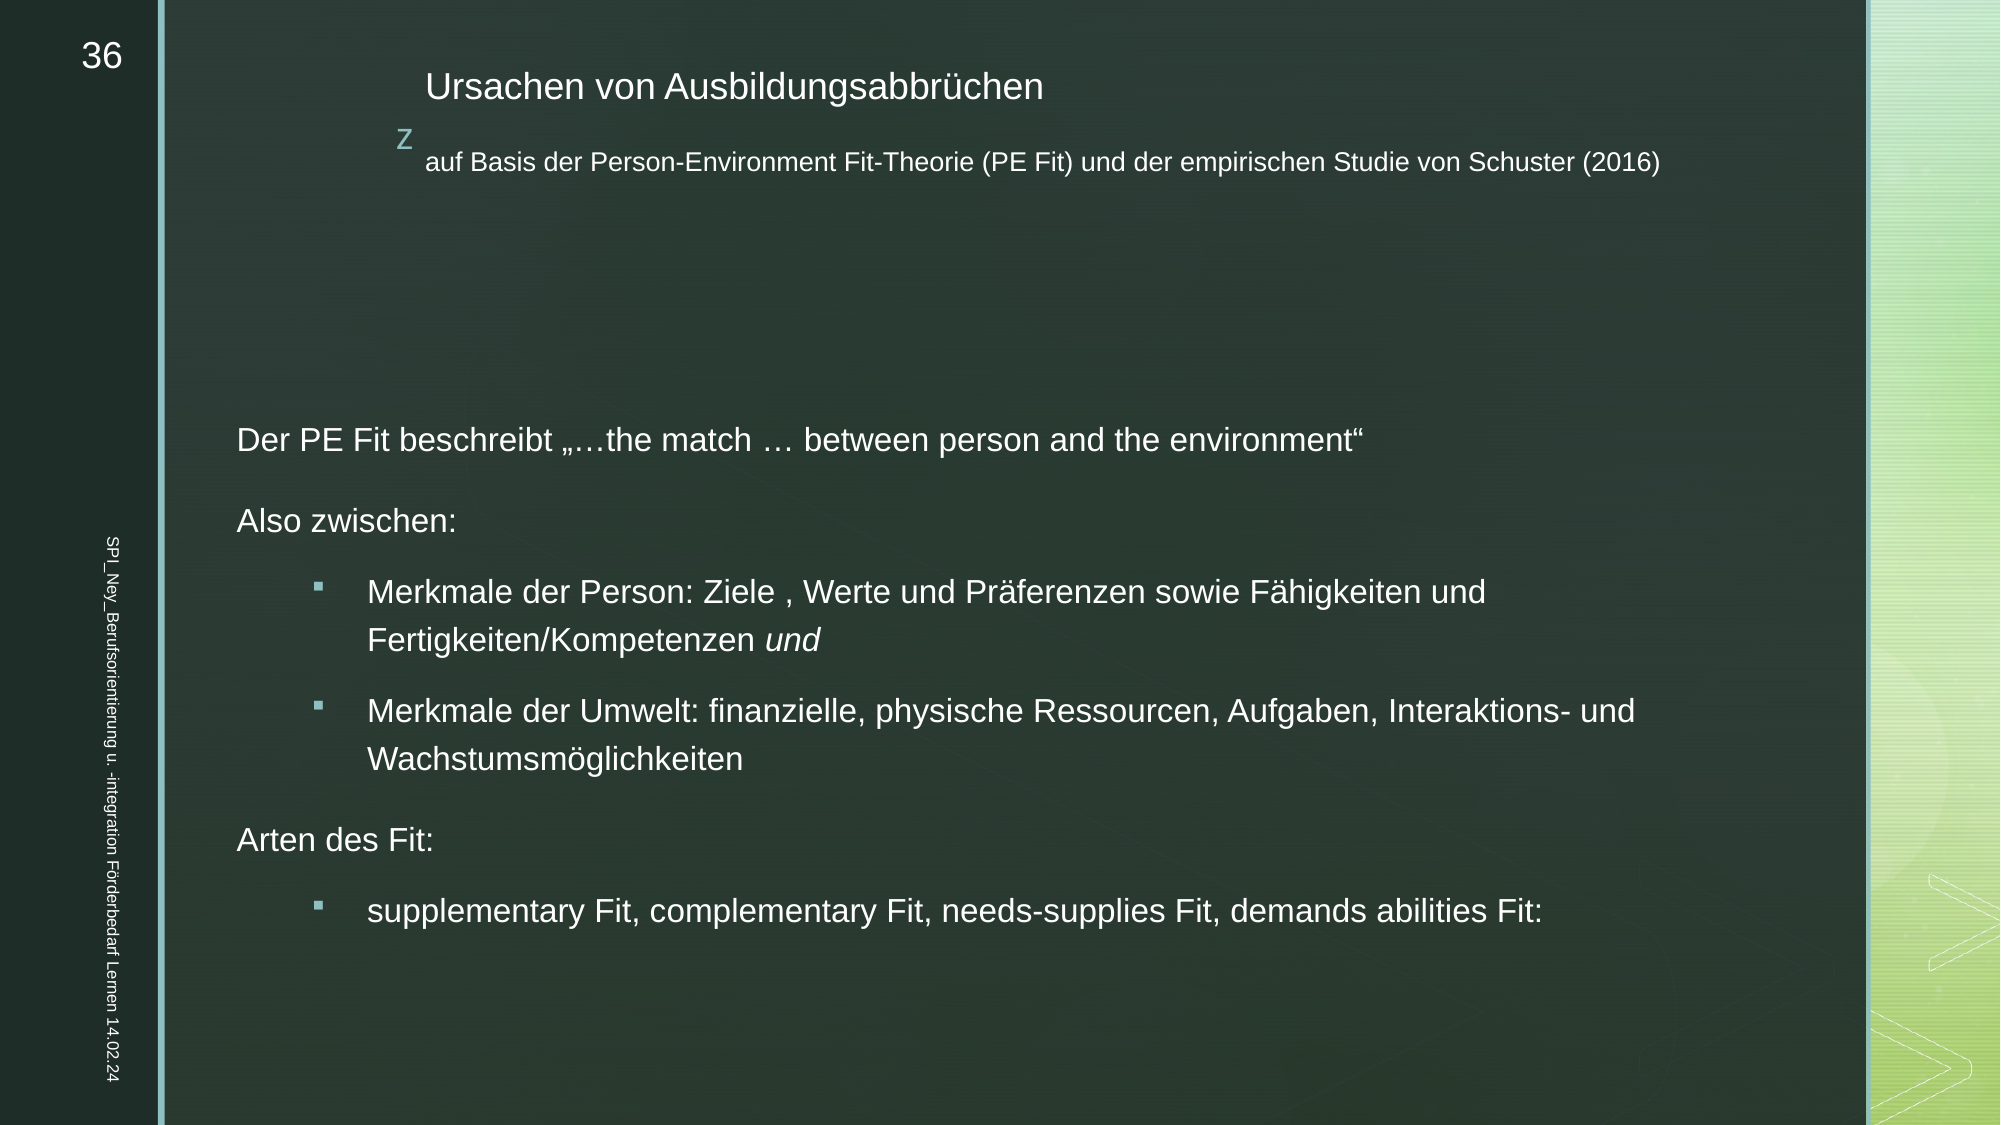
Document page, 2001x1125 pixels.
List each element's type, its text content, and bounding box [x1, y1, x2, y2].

title Ursachen von Ausbildungsabbrüchen auf Basis der Person-Environment Fit-Theorie (PE Fit) und der empirischen Studie von Schuster (2016) [410, 59, 1800, 236]
list Der PE Fit beschreibt „…the match … between person and the environment“ Also zwischen: Merkmale der Person: Ziele , Werte und Präferenzen sowie Fähigkeiten und Fertigkeiten/Kompetenzen und Merkmale der Umwelt: finanzielle, physische Ressourcen, Aufgaben, Interaktions- und Wachstumsmöglichkeiten Arten des Fit: supplementary Fit, complementary Fit, needs-supplies Fit, demands abilities Fit: [221, 265, 1863, 1074]
picture [1871, 0, 2001, 1125]
slide_number 36 [25, 26, 131, 80]
footer SPI_Ney_Berufsorientierung u. -integration Förderbedarf Lernen 14.02.24 [101, 132, 131, 1098]
